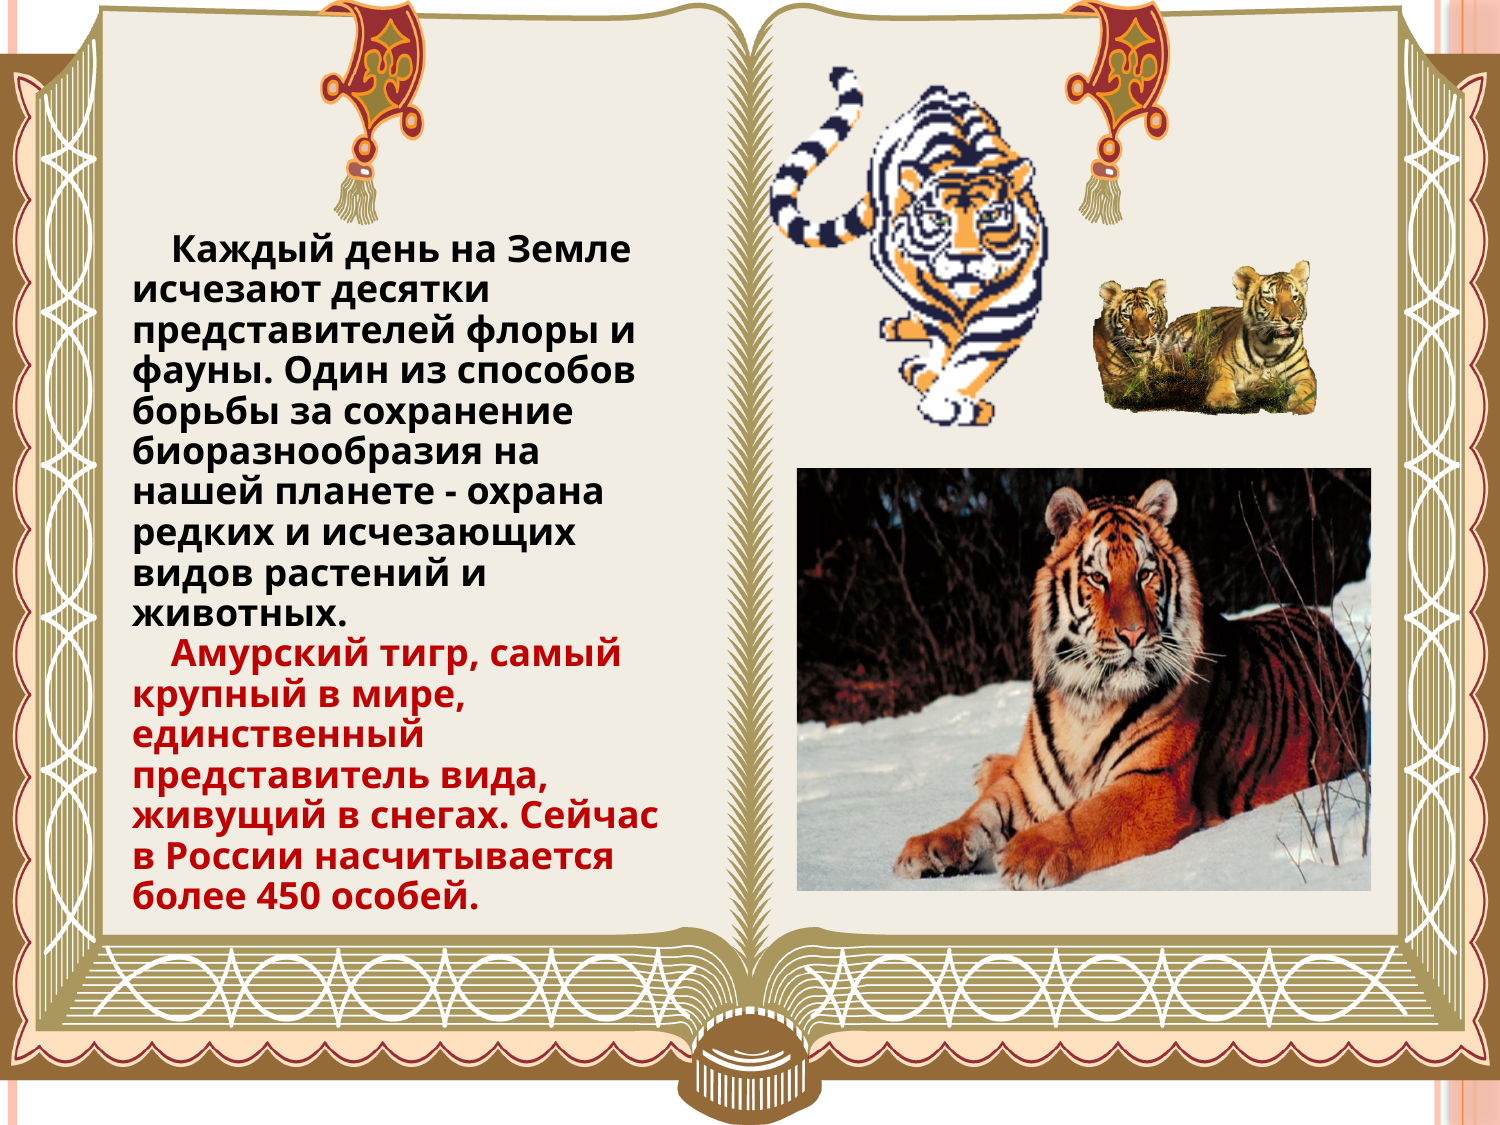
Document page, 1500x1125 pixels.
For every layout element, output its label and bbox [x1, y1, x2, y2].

picture [796, 468, 1372, 892]
list [0, 0, 1500, 1125]
picture [761, 57, 1321, 434]
